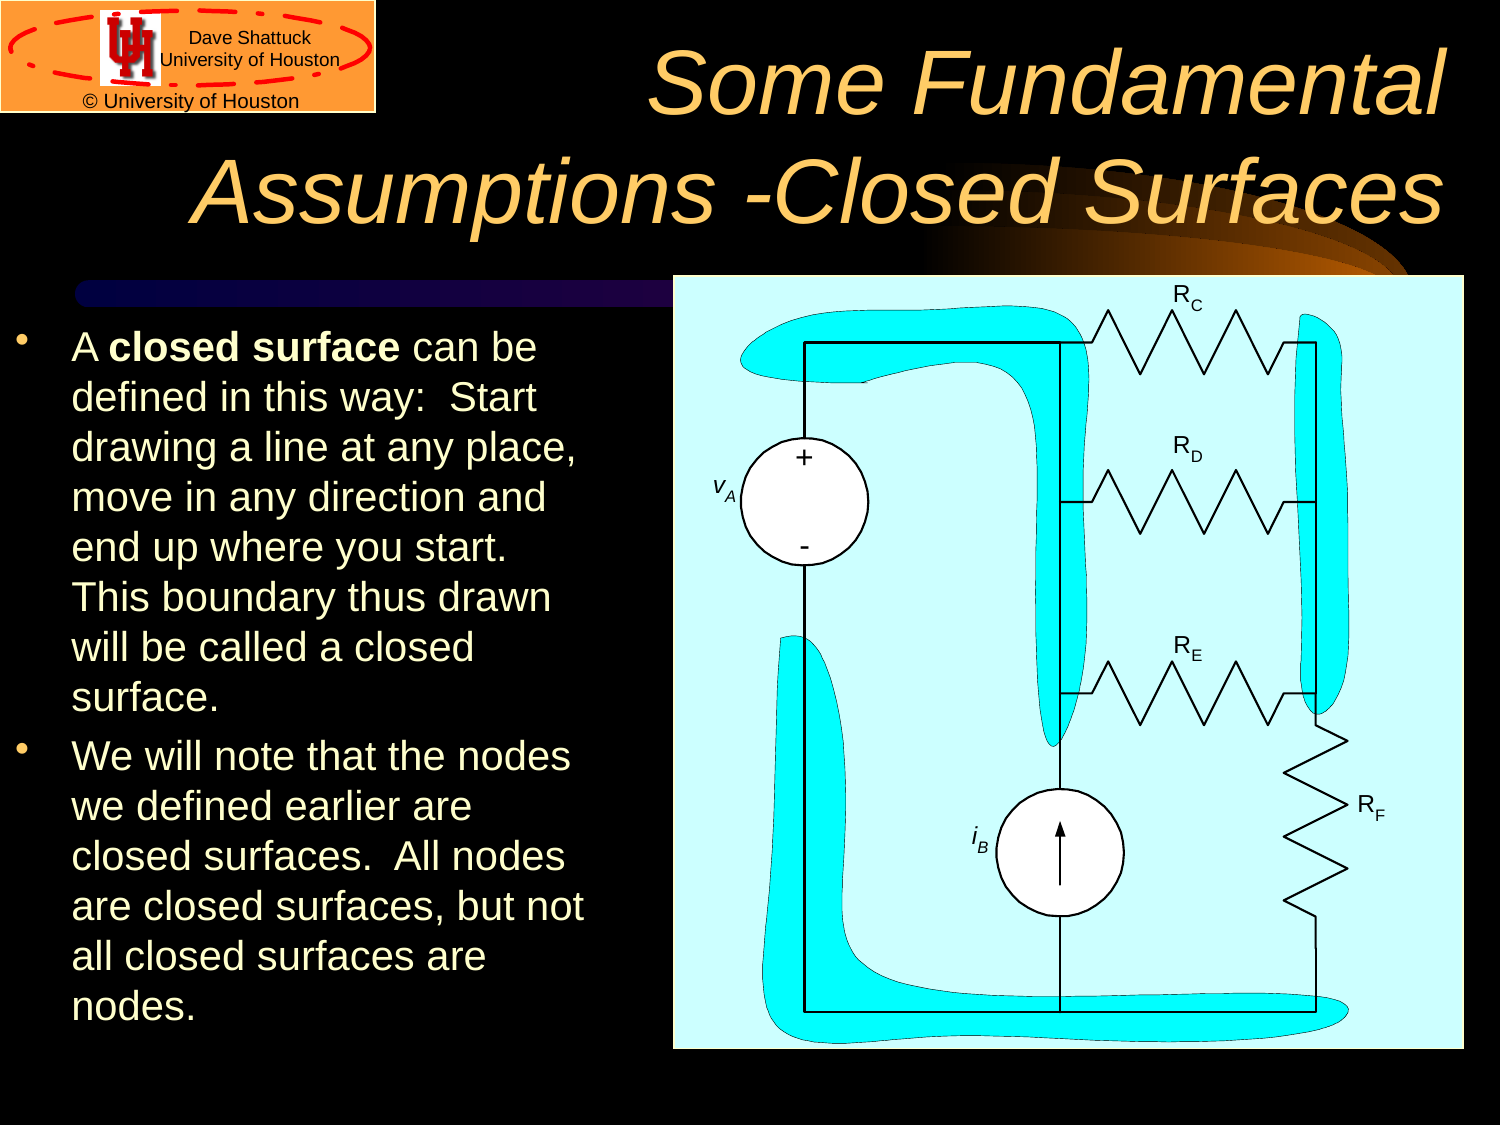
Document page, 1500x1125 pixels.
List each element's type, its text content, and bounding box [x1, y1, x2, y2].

title Some Fundamental Assumptions -Closed Surfaces [112, 37, 1463, 250]
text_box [674, 276, 1463, 1048]
text_box A closed surface can be defined in this way: Start drawing a line at any place, move in any direction and end up where you start. This boundary thus drawn will be called a closed surface. We will note that the nodes we defined earlier are closed surfaces. All nodes are closed surfaces, but not all closed surfaces are nodes. [0, 312, 613, 1125]
